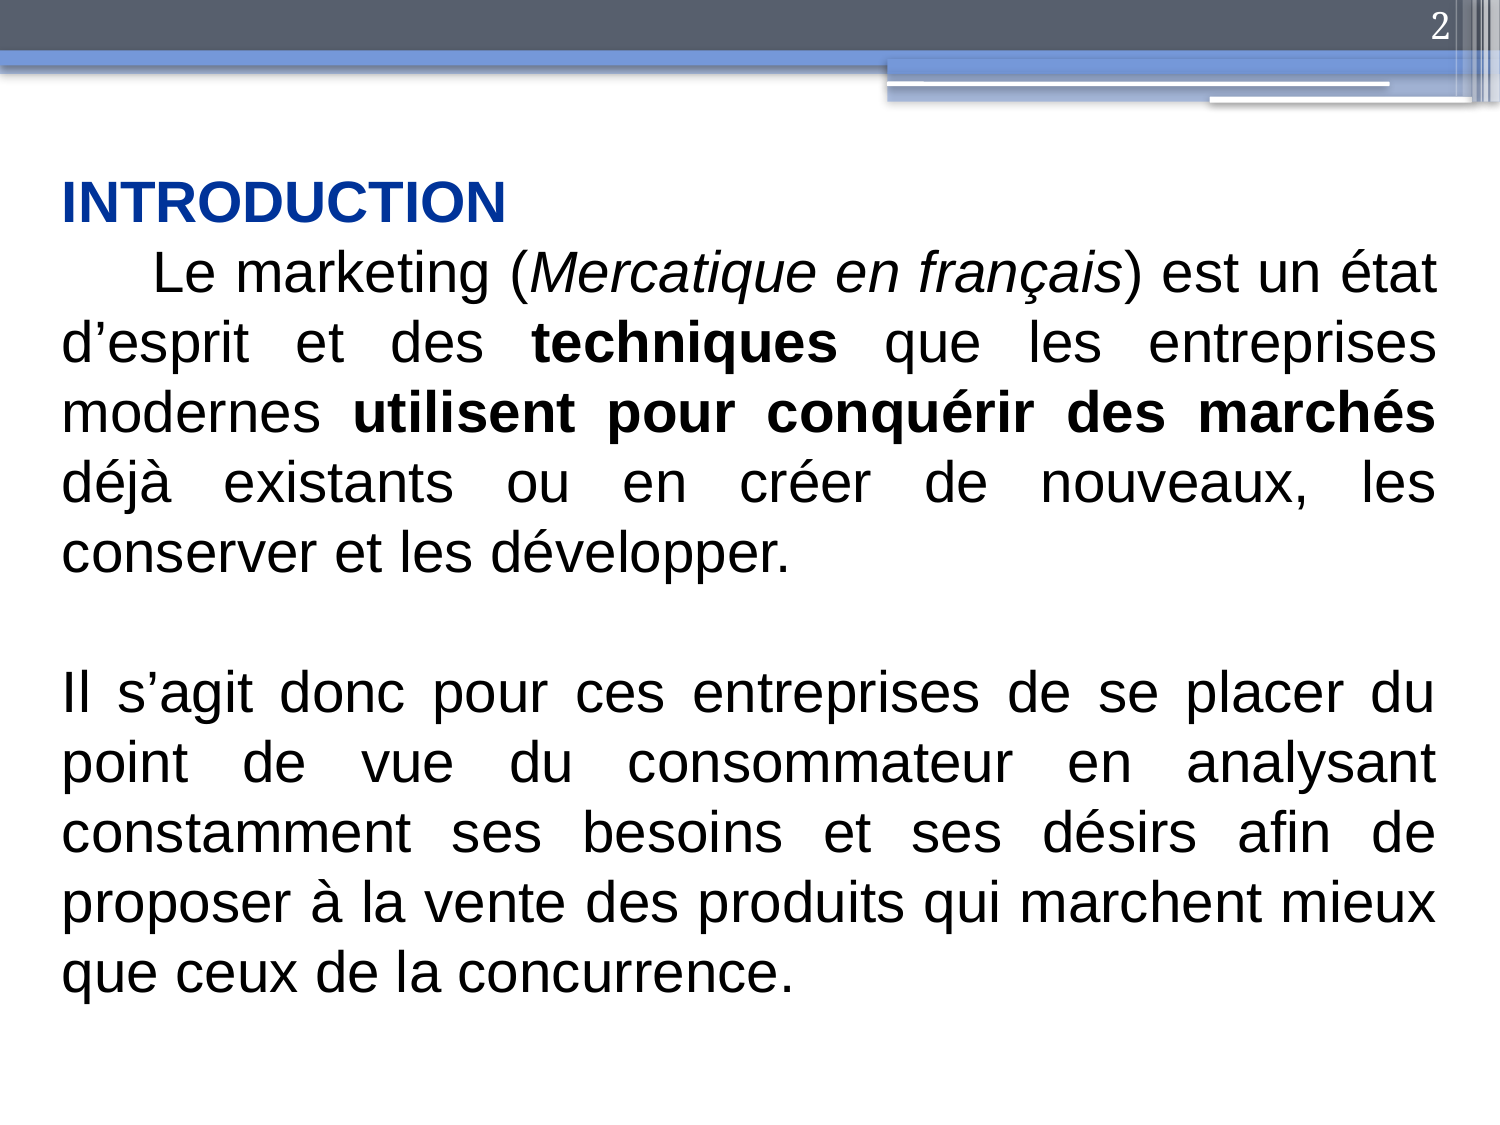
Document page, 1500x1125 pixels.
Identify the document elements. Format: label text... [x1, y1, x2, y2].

text_box INTRODUCTION Le marketing (Mercatique en français) est un état d’esprit et des techniques que les entreprises modernes utilisent pour conquérir des marchés déjà existants ou en créer de nouveaux, les conserver et les développer. Il s’agit donc pour ces entreprises de se placer du point de vue du consommateur en analysant constamment ses besoins et ses désirs afin de proposer à la vente des produits qui marchent mieux que ceux de la concurrence. [46, 156, 1454, 1082]
slide_number 2 [1341, 0, 1466, 61]
